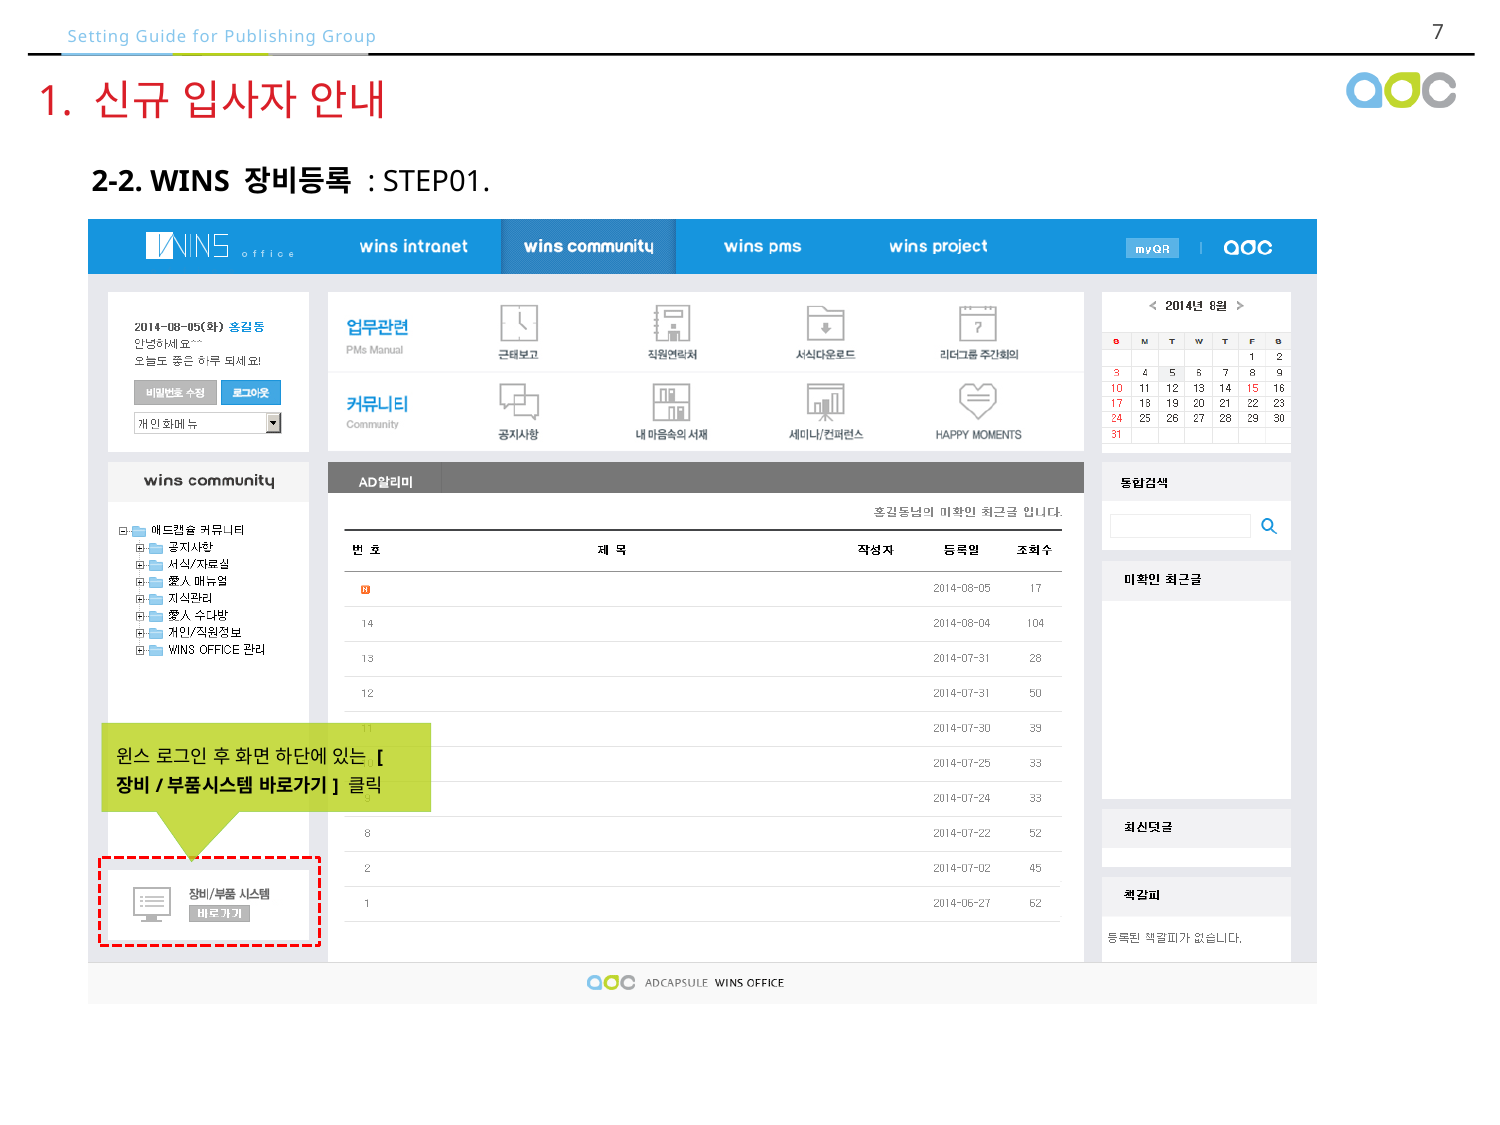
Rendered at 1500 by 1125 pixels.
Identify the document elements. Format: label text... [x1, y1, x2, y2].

text_box 1. 신규 입사자 안내 [22, 66, 1459, 133]
text_box 2-2. WINS 장비등록 : STEP01. [76, 154, 1412, 205]
picture [88, 219, 1318, 1004]
